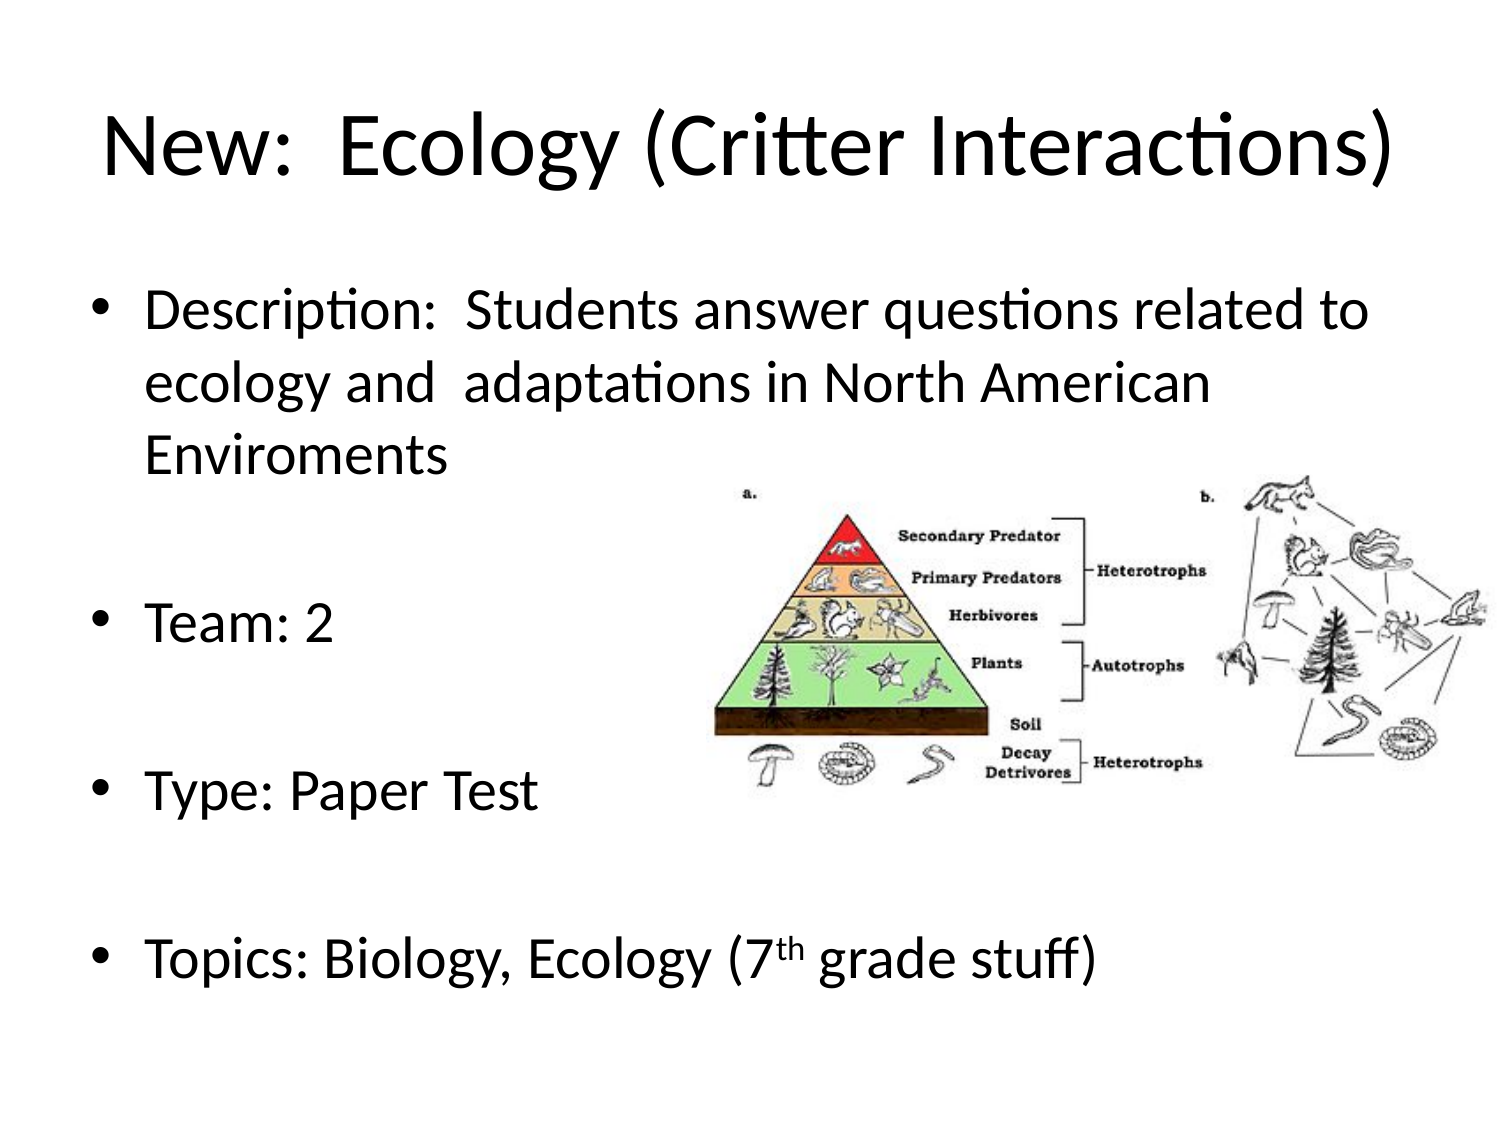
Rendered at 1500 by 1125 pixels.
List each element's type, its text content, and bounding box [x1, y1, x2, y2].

list Description: Students answer questions related to ecology and adaptations in North American Enviroments Team: 2 Type: Paper Test Topics: Biology, Ecology (7th grade stuff) [75, 262, 1425, 1005]
title New: Ecology (Critter Interactions) [75, 45, 1425, 233]
picture [705, 474, 1500, 804]
